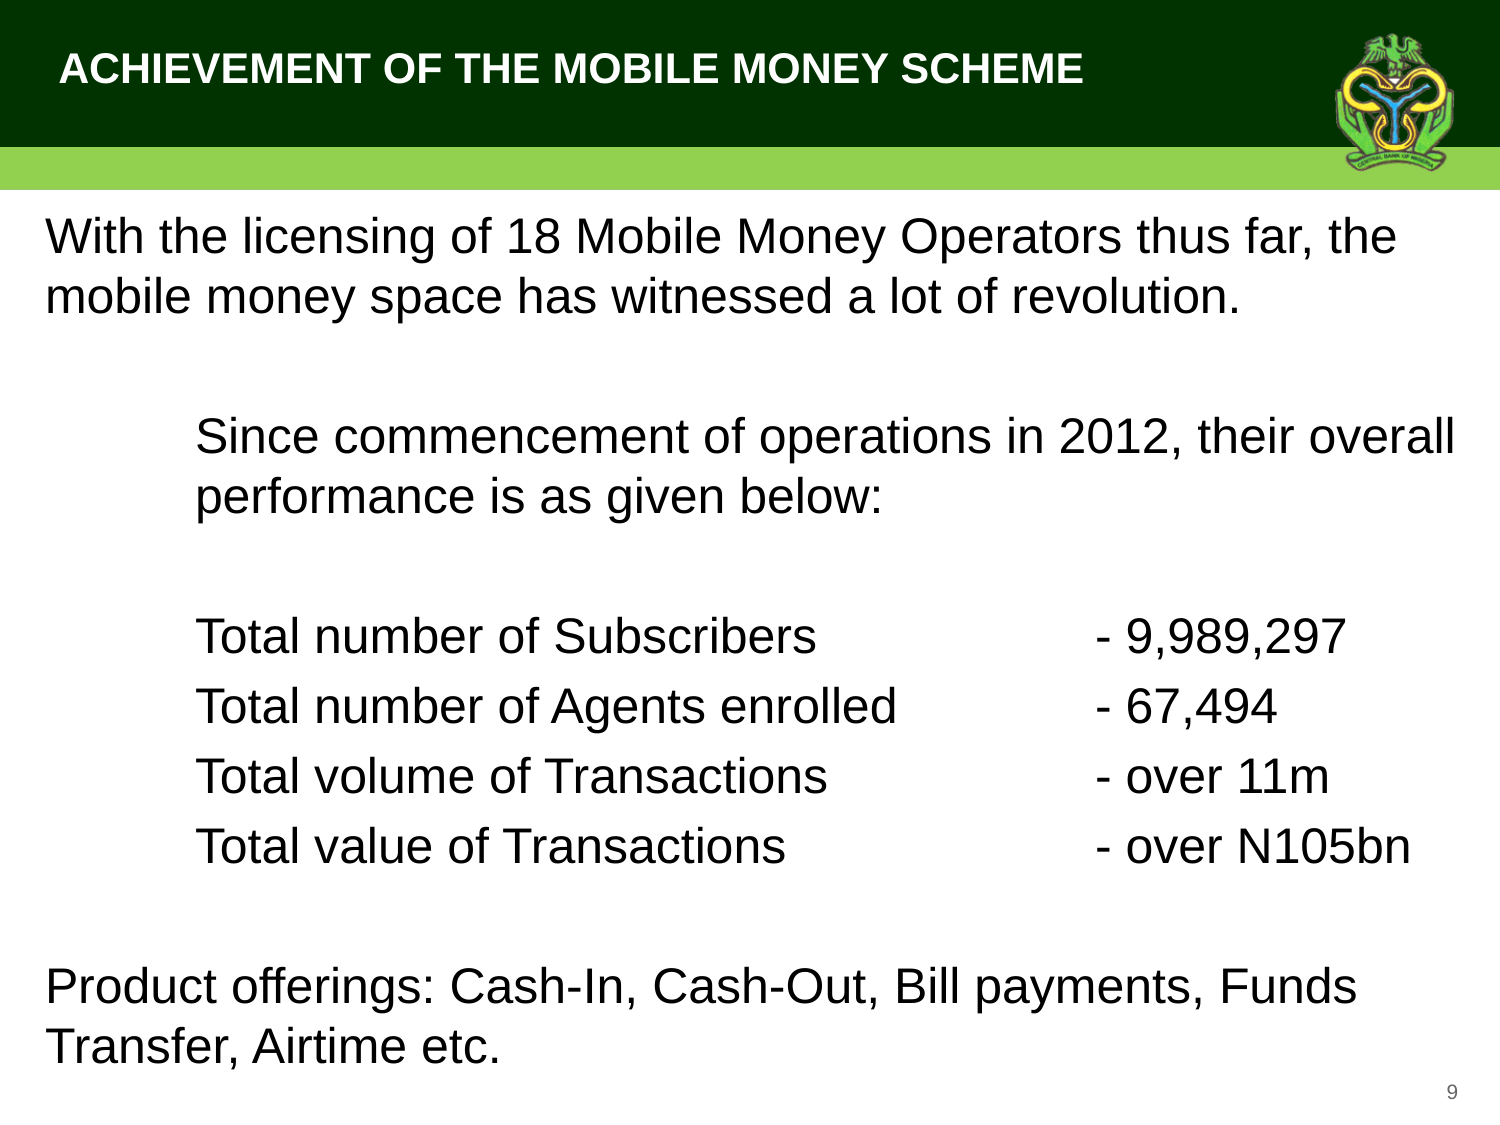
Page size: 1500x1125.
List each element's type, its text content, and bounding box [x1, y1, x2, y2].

list With the licensing of 18 Mobile Money Operators thus far, the mobile money space has witnessed a lot of revolution. Since commencement of operations in 2012, their overall performance is as given below: Total number of Subscribers - 9,989,297 Total number of Agents enrolled - 67,494 Total volume of Transactions - over 11m Total value of Transactions - over N105bn Product offerings: Cash-In, Cash-Out, Bill payments, Funds Transfer, Airtime etc. [45, 203, 1463, 1113]
title ACHIEVEMENT OF THE MOBILE MONEY SCHEME [43, 33, 1375, 100]
